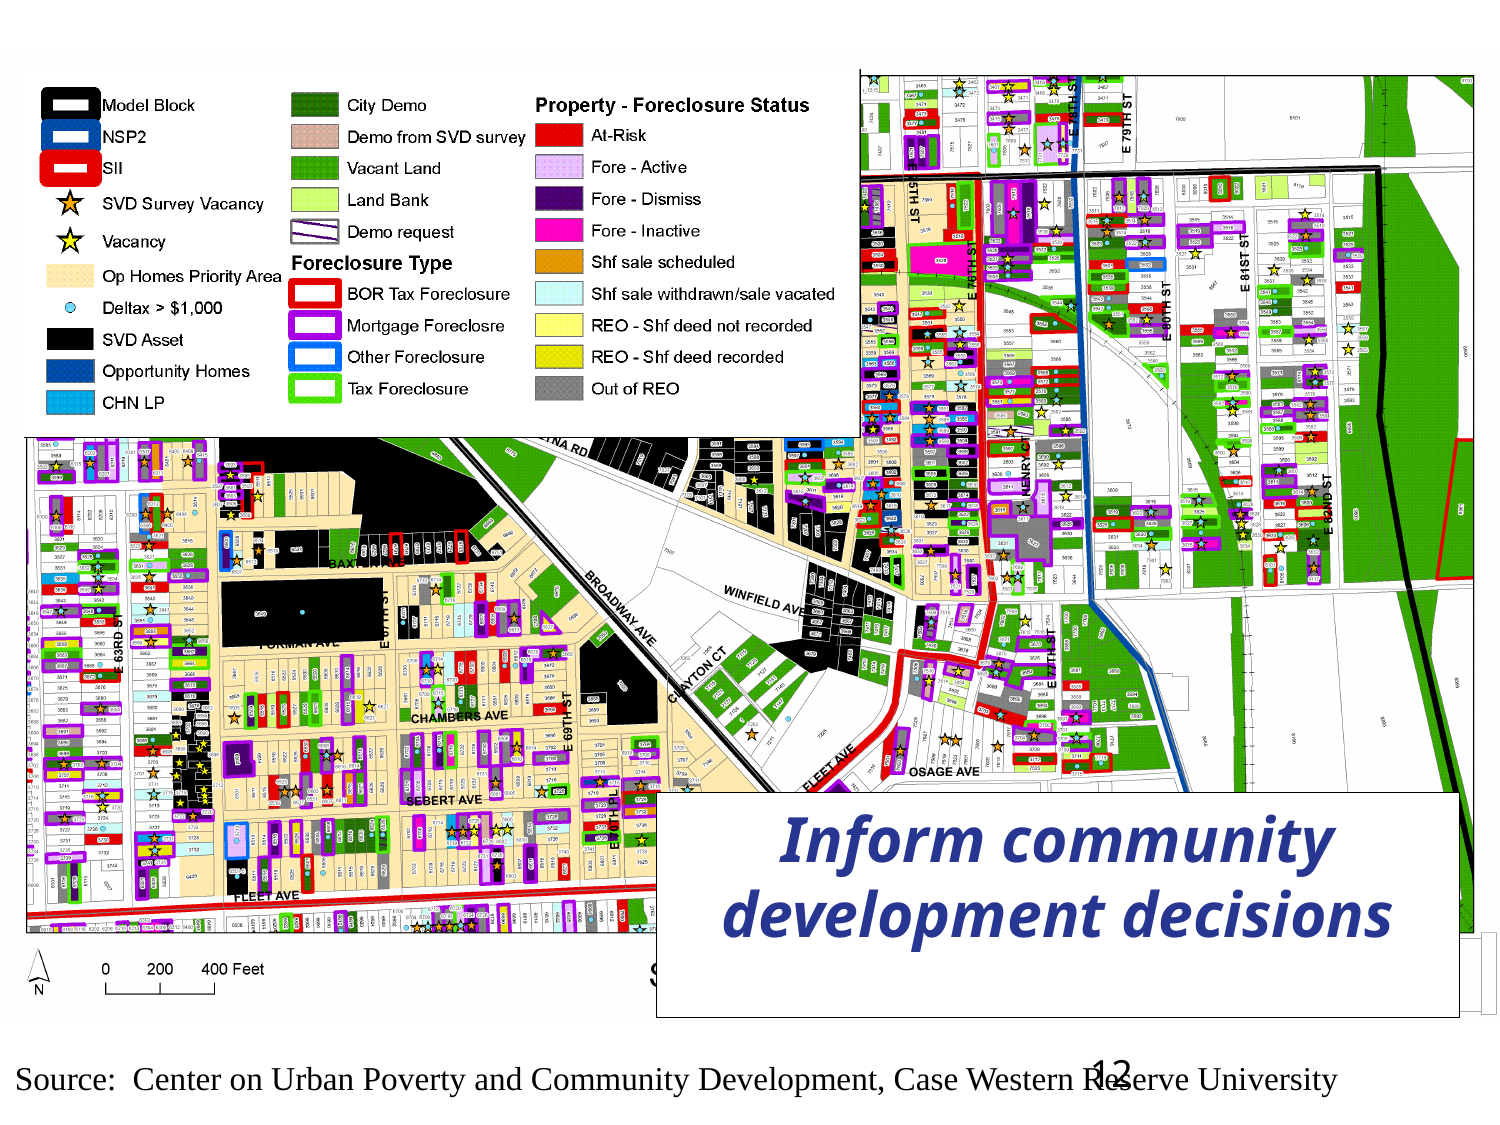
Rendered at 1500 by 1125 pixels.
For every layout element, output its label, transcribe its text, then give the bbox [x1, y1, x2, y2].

picture [0, 49, 1500, 1022]
text_box Source: Center on Urban Poverty and Community Development, Case Western Reserve University [0, 1049, 1500, 1105]
slide_number 12 [1074, 1042, 1425, 1103]
